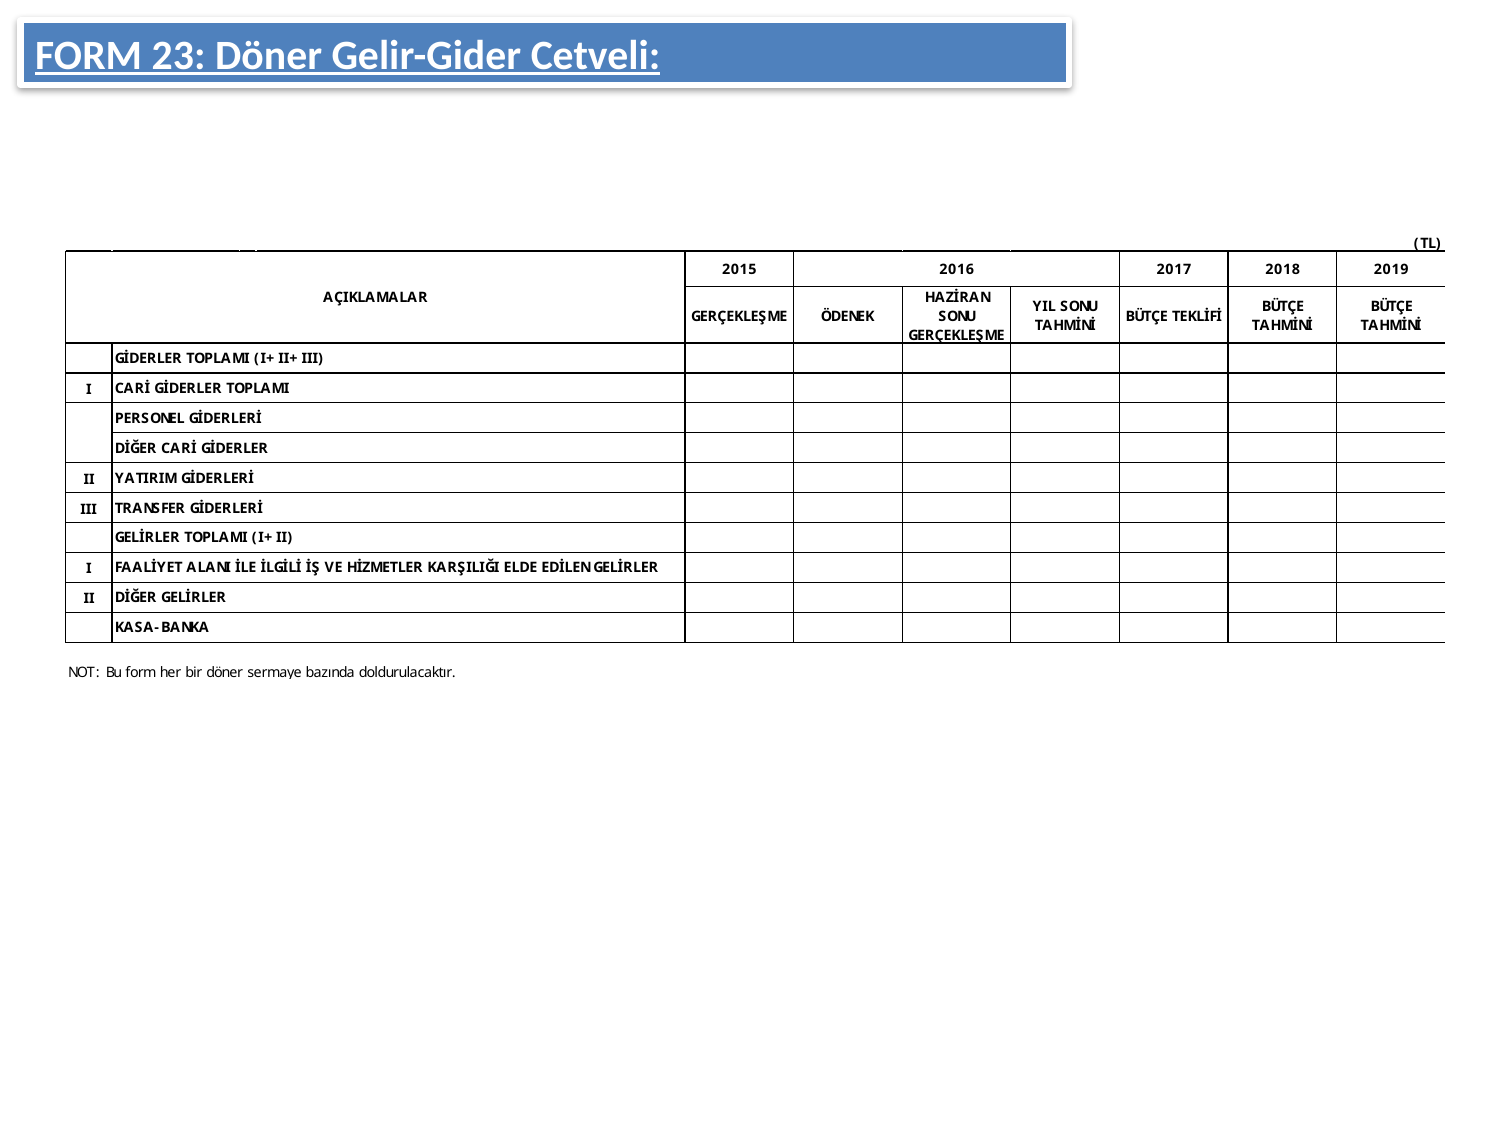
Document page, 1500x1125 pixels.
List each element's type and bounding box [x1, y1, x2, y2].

text_box [17, 17, 1072, 88]
text_box [64, 231, 1447, 681]
